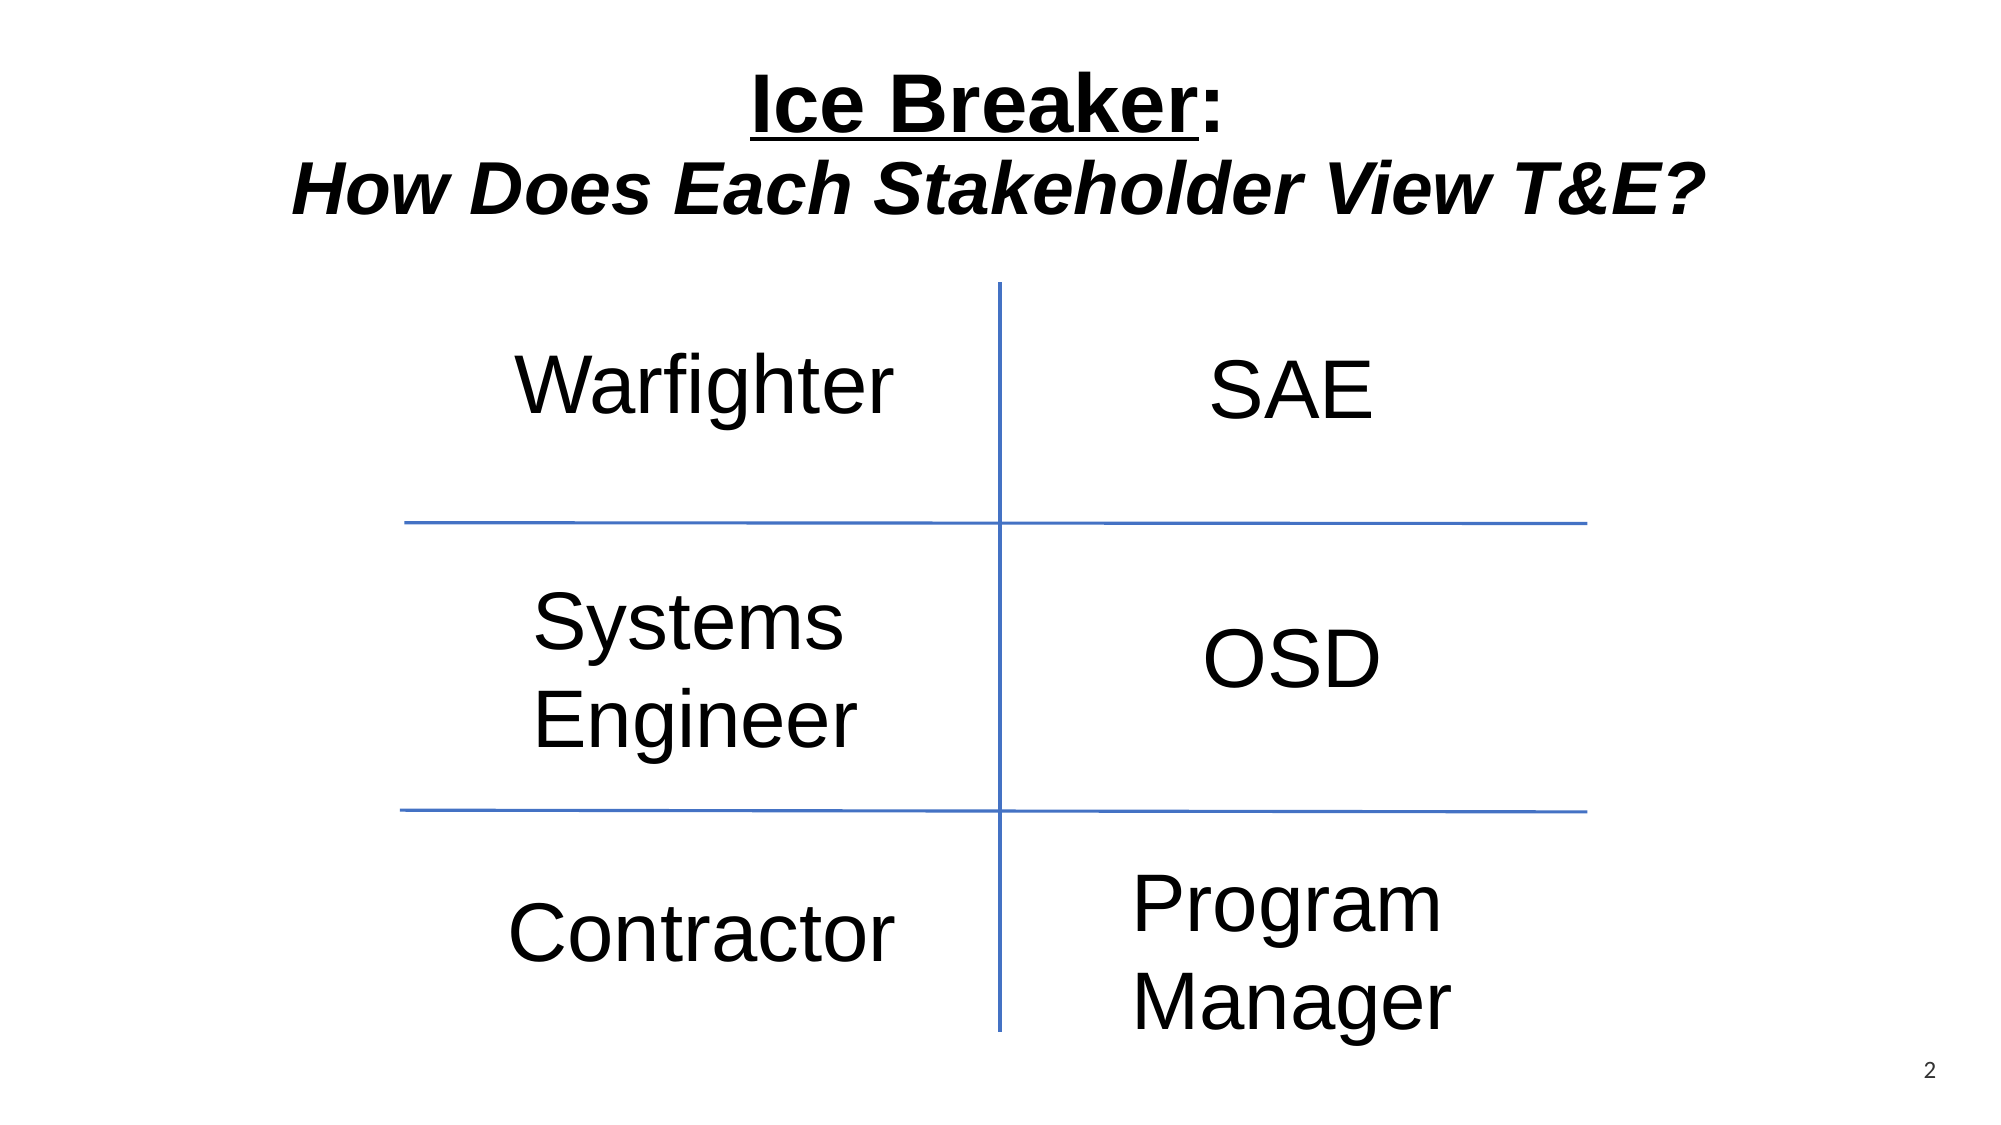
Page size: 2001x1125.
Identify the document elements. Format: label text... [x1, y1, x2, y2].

list Warfighter [499, 333, 937, 459]
text_box Contractor [492, 870, 931, 996]
text_box SAE [1193, 327, 1413, 453]
slide_number 2 [1501, 1038, 1952, 1099]
text_box OSD [1187, 596, 1407, 722]
title Ice Breaker: How Does Each Stakeholder View T&E? [137, 36, 1863, 255]
text_box Program Manager [1116, 842, 1478, 1056]
text_box Systems Engineer [517, 560, 887, 773]
